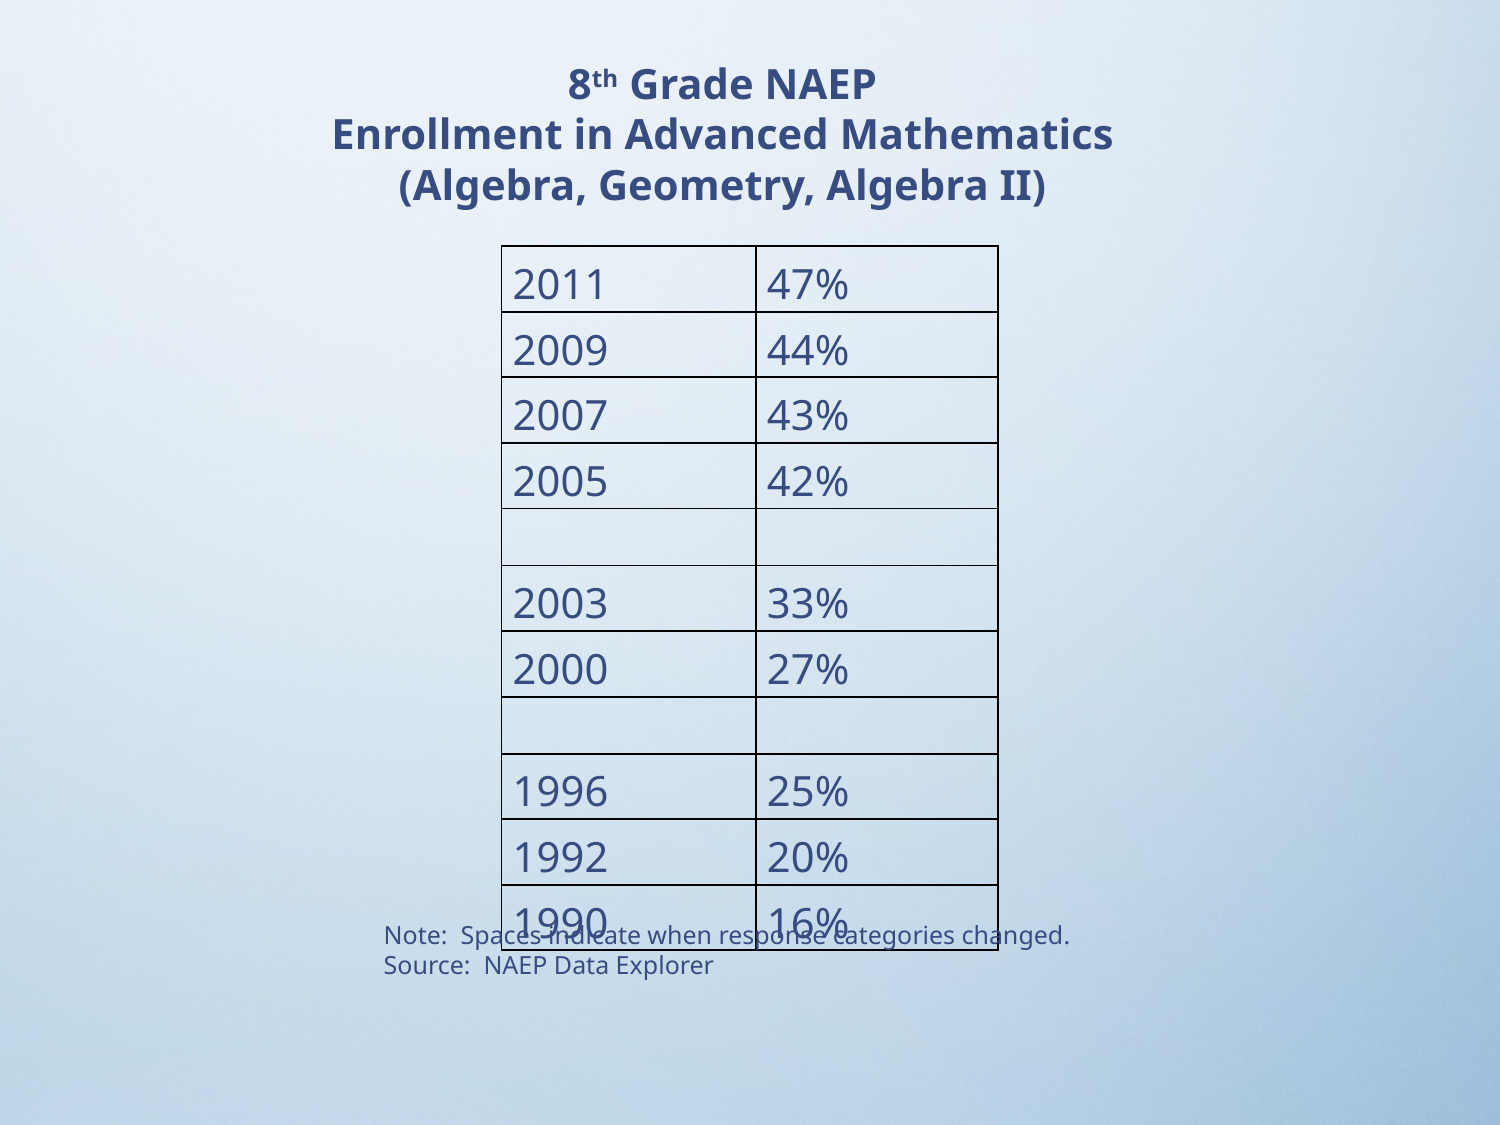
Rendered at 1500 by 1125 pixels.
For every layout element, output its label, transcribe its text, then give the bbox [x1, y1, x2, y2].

table_cell 33% [757, 566, 997, 630]
table_header 2011 [502, 247, 755, 311]
table_cell [757, 509, 997, 565]
table_cell [502, 509, 755, 565]
text_box Note: Spaces indicate when response categories changed. Source: NAEP Data Explorer [362, 912, 1113, 988]
table_cell 25% [757, 755, 997, 818]
table_cell 44% [757, 313, 997, 376]
table_cell 2009 [502, 313, 755, 376]
table_cell [757, 698, 997, 753]
table_cell 20% [757, 820, 997, 884]
table_cell 16% [757, 886, 997, 912]
table_cell 27% [757, 632, 997, 696]
table_cell 1992 [502, 820, 755, 884]
table_cell 2003 [502, 566, 755, 630]
table_cell 2000 [502, 632, 755, 696]
table_cell 1996 [502, 755, 755, 818]
table_header 47% [757, 247, 997, 311]
text_box 8th Grade NAEP Enrollment in Advanced Mathematics (Algebra, Geometry, Algebra II) [316, 50, 1129, 216]
table_cell 2005 [502, 444, 755, 508]
table_cell 2007 [502, 378, 755, 442]
table_cell 42% [757, 444, 997, 508]
table_cell [502, 698, 755, 753]
picture [0, 0, 1500, 1125]
table_cell 1990 [502, 886, 755, 912]
table_cell 43% [757, 378, 997, 442]
